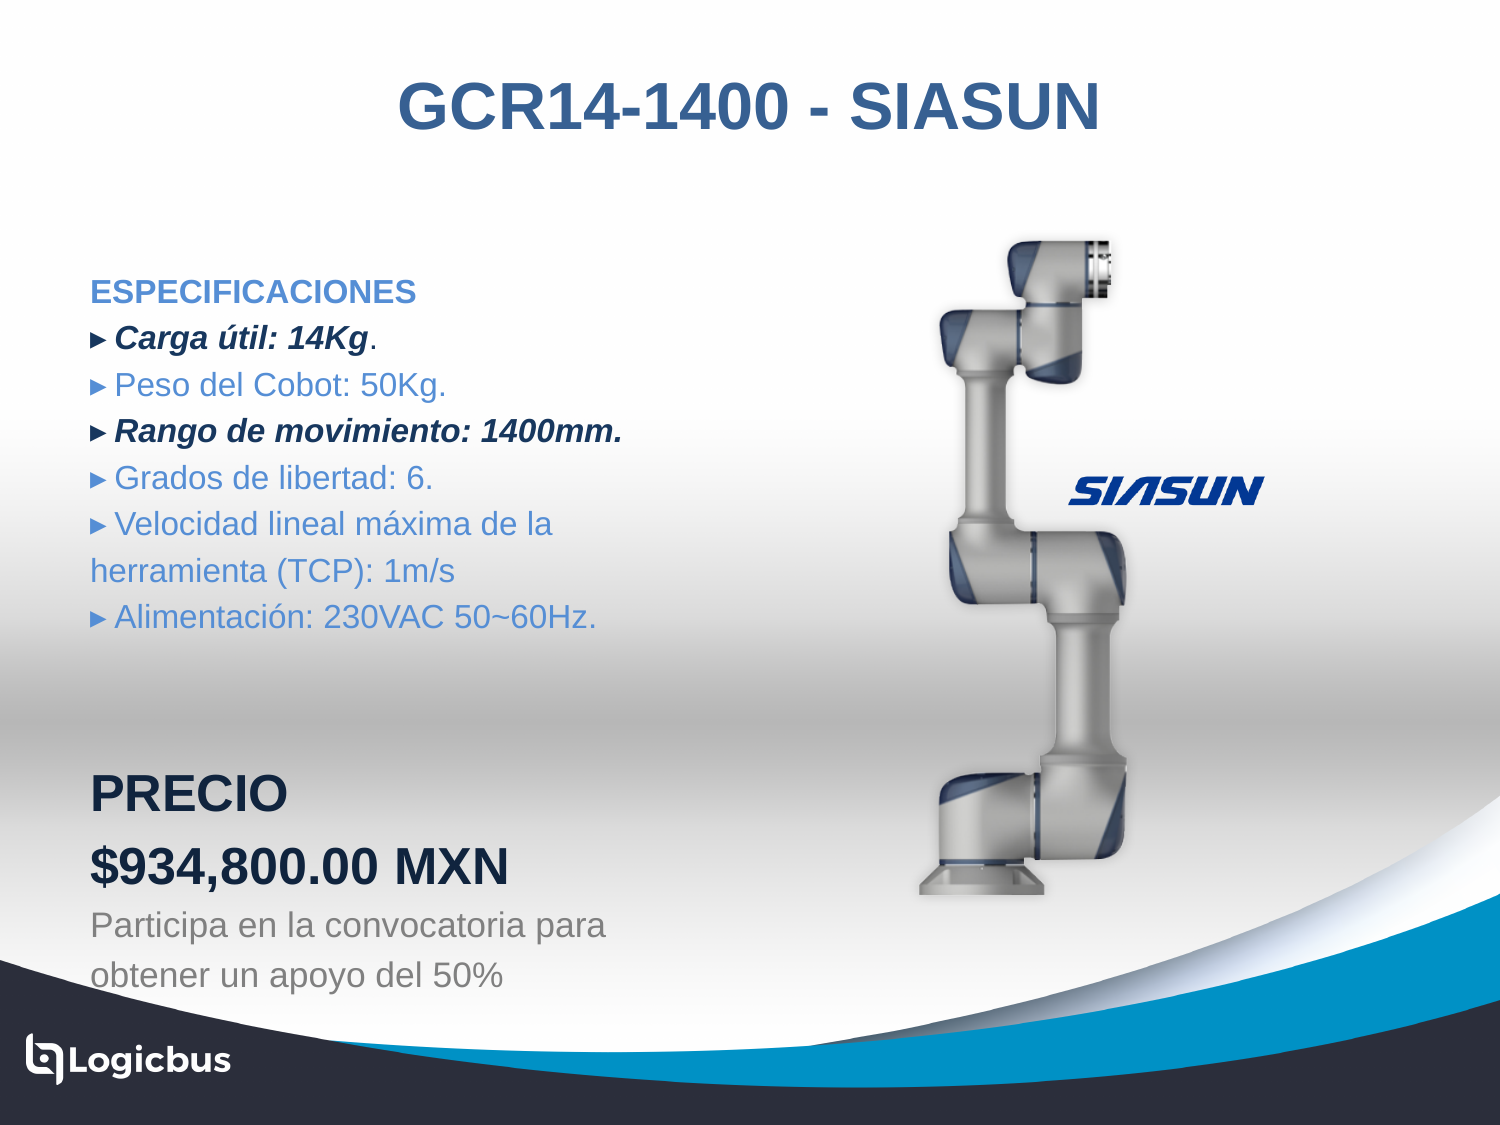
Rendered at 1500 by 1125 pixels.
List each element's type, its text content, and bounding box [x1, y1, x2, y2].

title GCR14-1400 - SIASUN [75, 8, 1425, 197]
list ESPECIFICACIONES ▸ Carga útil: 14Kg. ▸ Peso del Cobot: 50Kg. ▸ Rango de movimiento: 1400mm. ▸ Grados de libertad: 6. ▸ Velocidad lineal máxima de la herramienta (TCP): 1m/s ▸ Alimentación: 230VAC 50~60Hz. PRECIO $934,800.00 MXN Participa en la convocatoria para obtener un apoyo del 50% [75, 262, 1425, 1005]
picture [0, 0, 1500, 1125]
